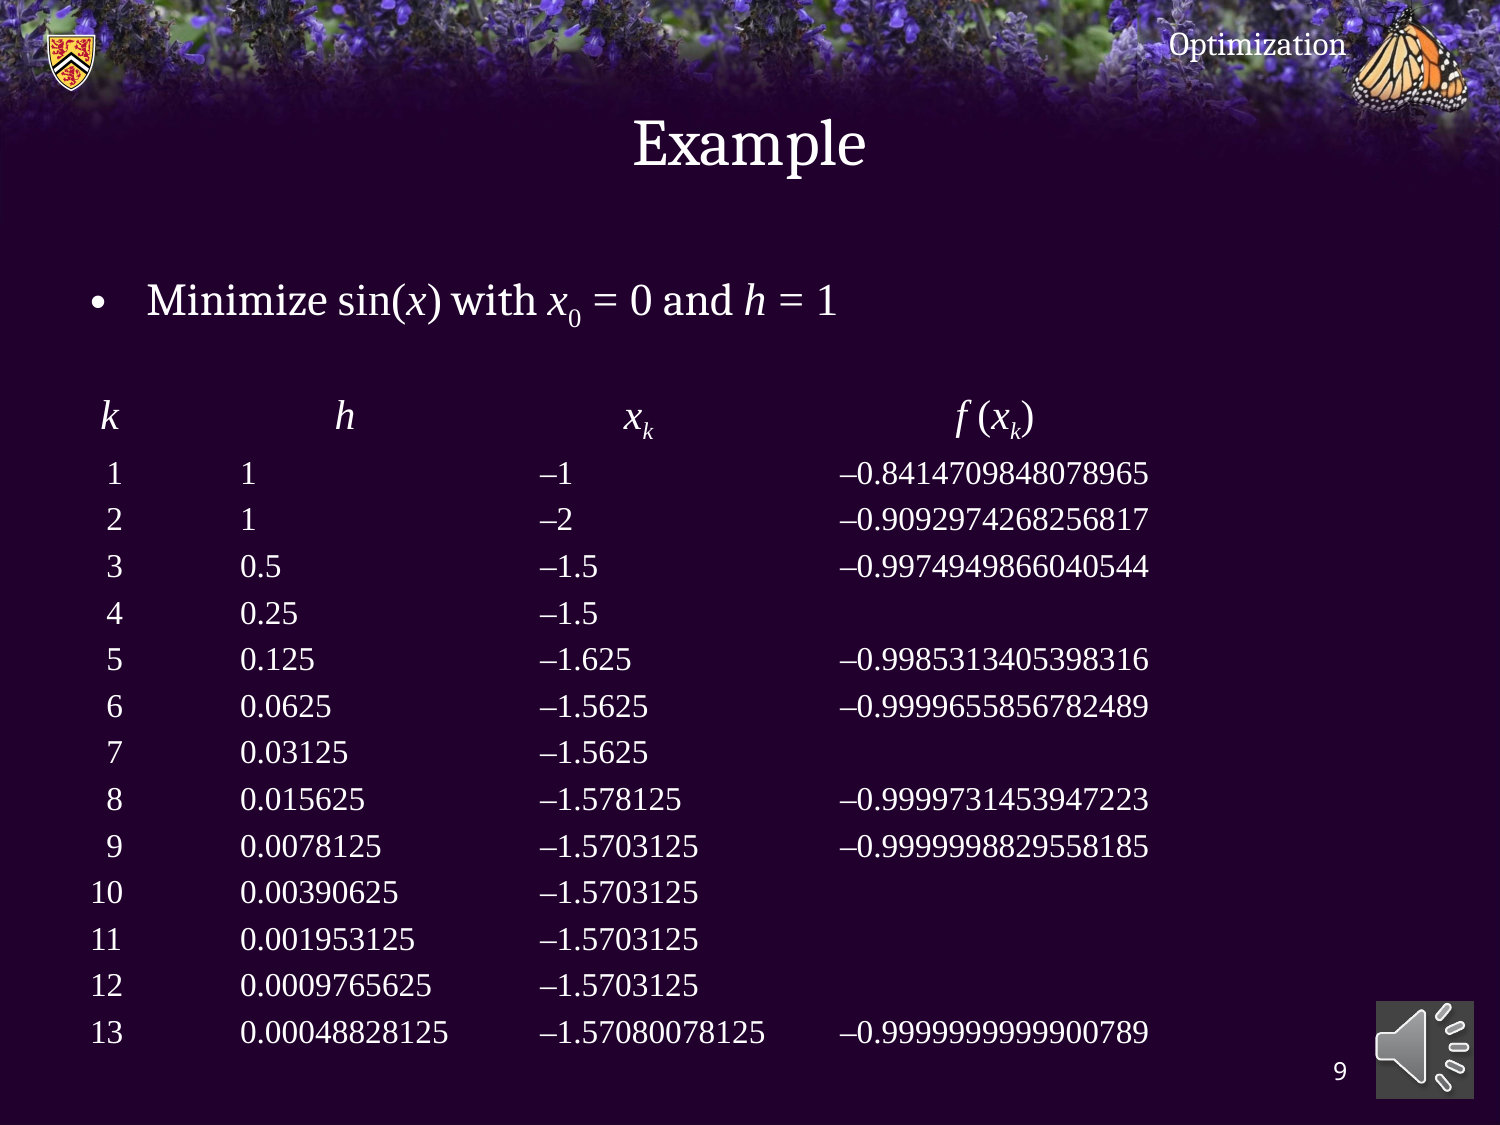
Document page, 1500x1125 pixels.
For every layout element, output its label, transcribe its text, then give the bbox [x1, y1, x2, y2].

list Minimize sin(x) with x0 = 0 and h = 1 k h xk f (xk) 1 1 –1 –0.8414709848078965 2 1 –2 –0.9092974268256817 3 0.5 –1.5 –0.9974949866040544 4 0.25 –1.5 5 0.125 –1.625 –0.9985313405398316 6 0.0625 –1.5625 –0.9999655856782489 7 0.03125 –1.5625 8 0.015625 –1.578125 –0.9999731453947223 9 0.0078125 –1.5703125 –0.9999998829558185 10 0.00390625 –1.5703125 11 0.001953125 –1.5703125 12 0.0009765625 –1.5703125 13 0.00048828125 –1.57080078125 –0.9999999999900789 [75, 262, 1425, 1005]
slide_number 9 [1187, 1042, 1363, 1103]
title Example [75, 45, 1425, 233]
picture [0, 0, 1500, 1125]
footer Optimization [320, 12, 1363, 73]
